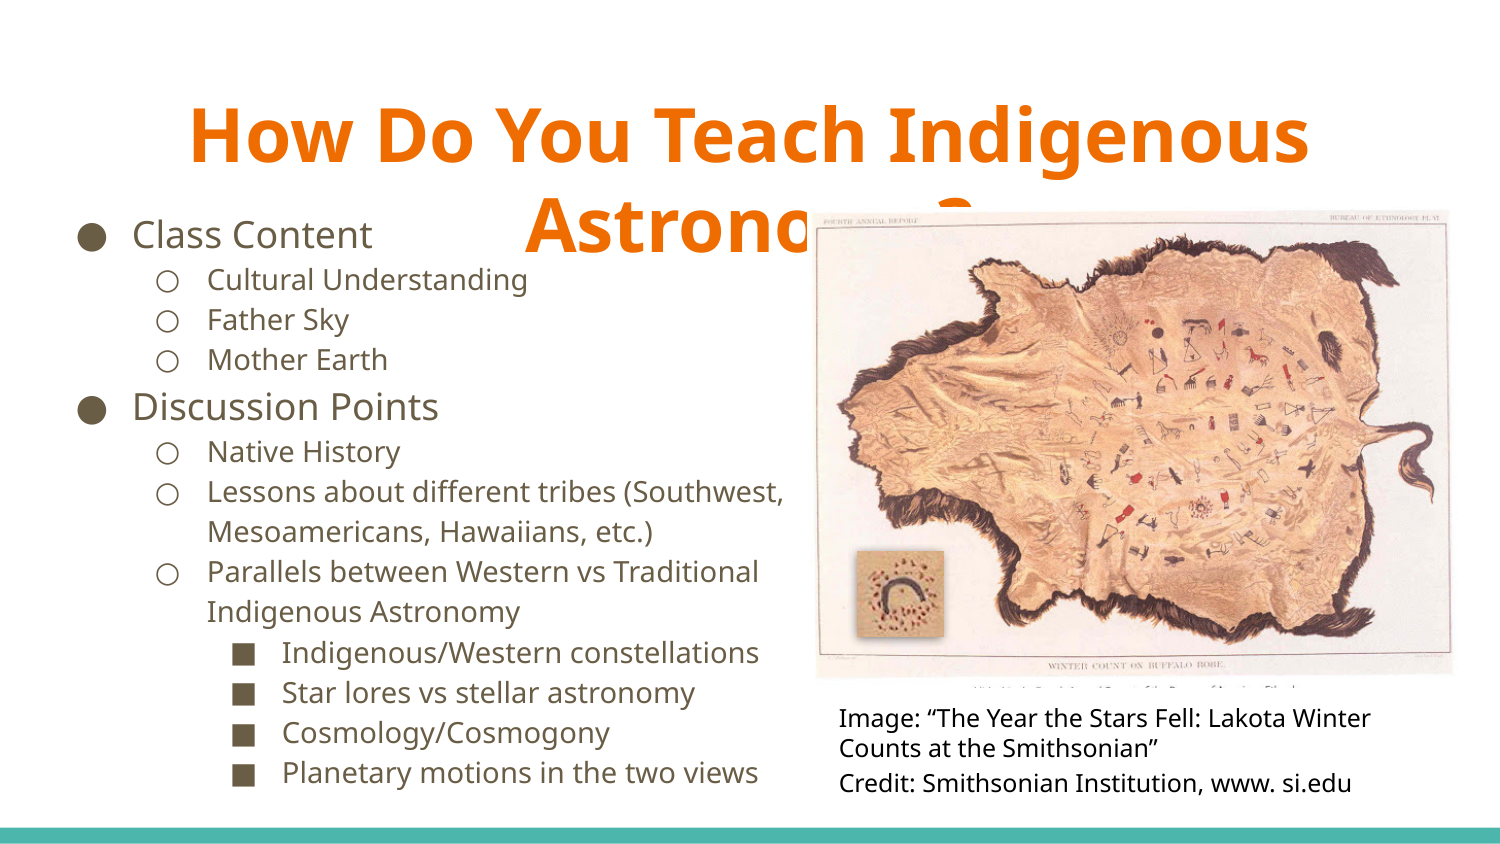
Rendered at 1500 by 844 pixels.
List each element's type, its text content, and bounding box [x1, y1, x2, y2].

picture [806, 207, 1466, 689]
list Class Content Cultural Understanding Father Sky Mother Earth Discussion Points Native History Lessons about different tribes (Southwest, Mesoamericans, Hawaiians, etc.) Parallels between Western vs Traditional Indigenous Astronomy Indigenous/Western constellations Star lores vs stellar astronomy Cosmology/Cosmogony Planetary motions in the two views [41, 189, 815, 804]
title How Do You Teach Indigenous Astronomy? [51, 72, 1449, 189]
text_box Image: “The Year the Stars Fell: Lakota Winter Counts at the Smithsonian” Credit: Smithsonian Institution, www. si.edu [823, 696, 1466, 822]
